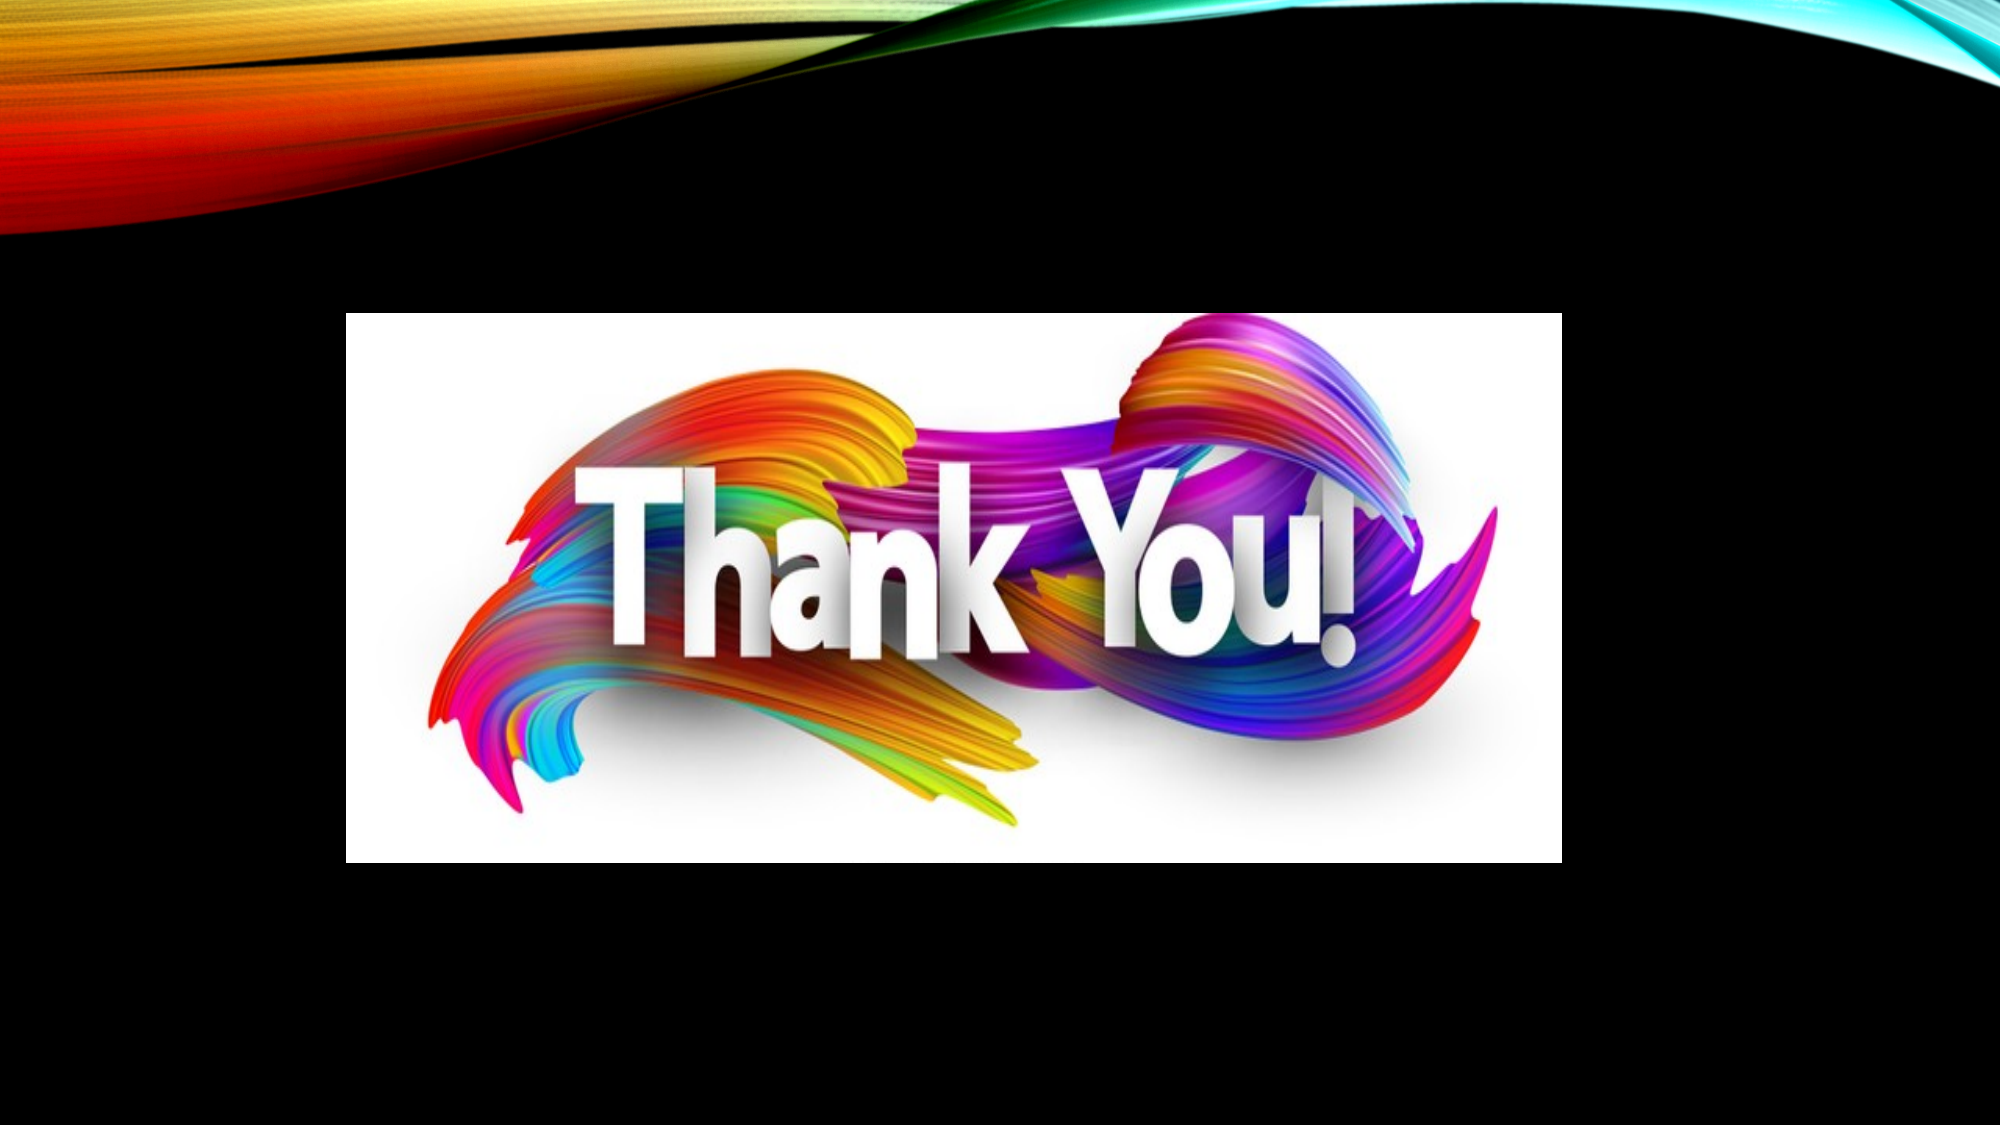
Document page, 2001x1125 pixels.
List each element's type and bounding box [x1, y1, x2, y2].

picture [345, 312, 1563, 864]
picture [0, 0, 2000, 237]
